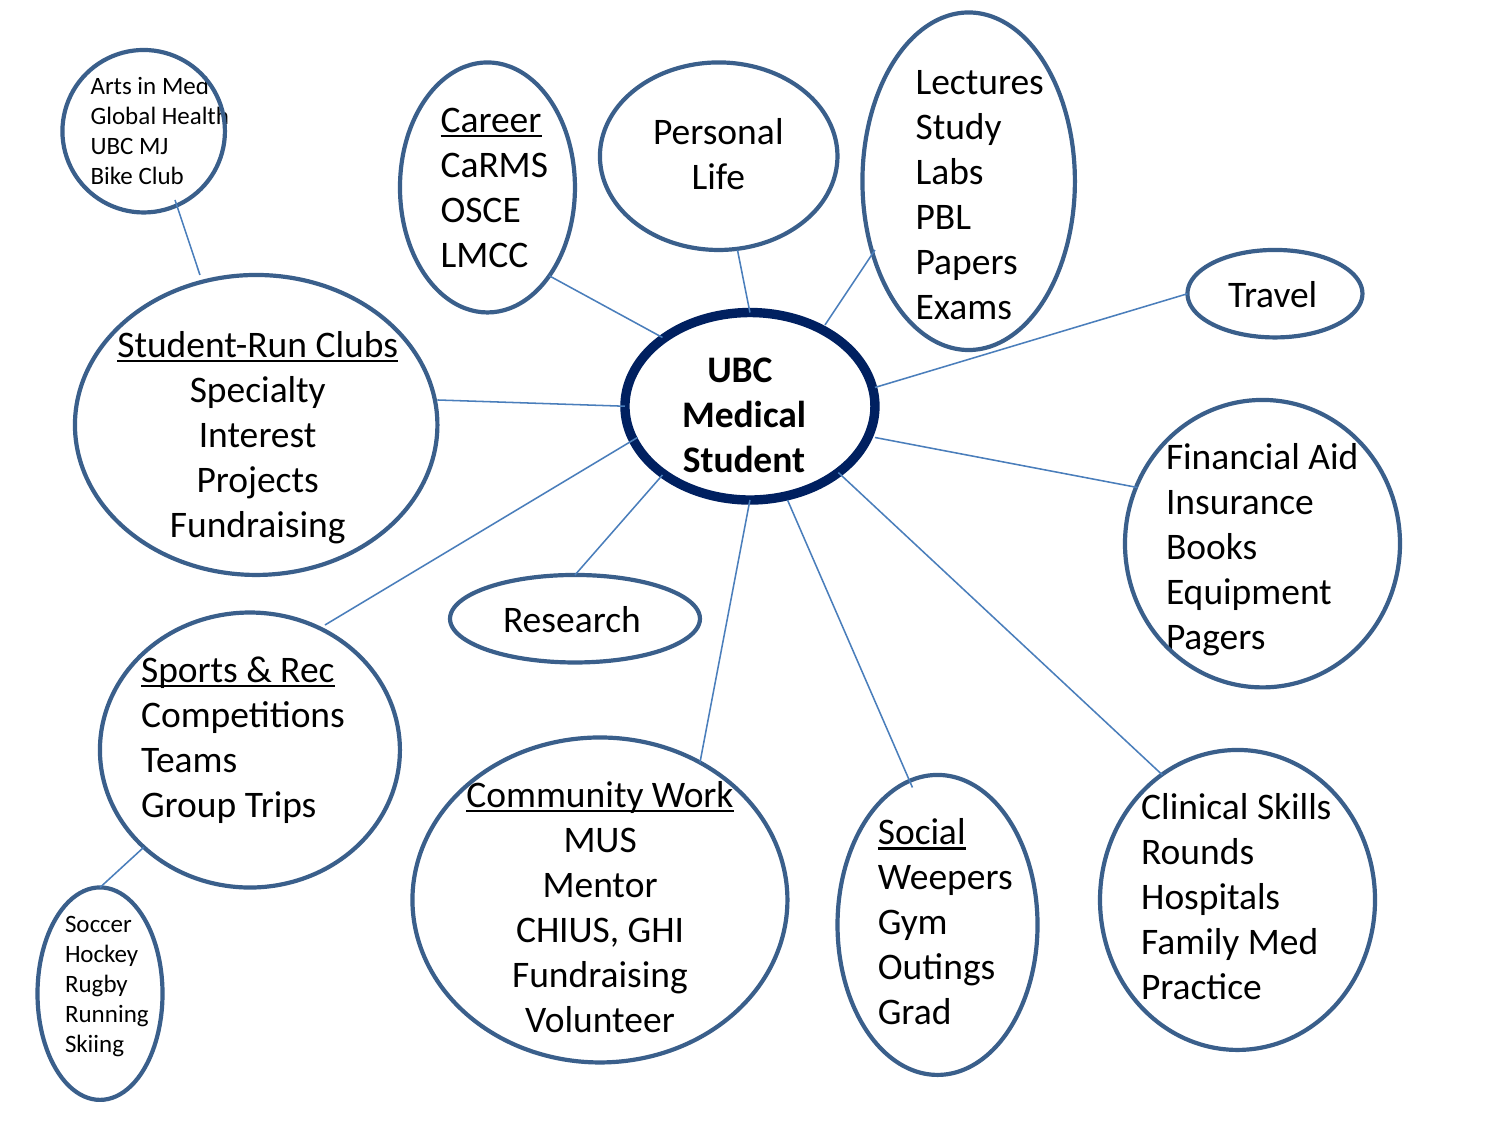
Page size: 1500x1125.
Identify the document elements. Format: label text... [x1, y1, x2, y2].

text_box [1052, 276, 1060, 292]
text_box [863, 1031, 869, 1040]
text_box Career CaRMS OSCE LMCC [544, 87, 563, 116]
text_box [1097, 747, 1378, 1053]
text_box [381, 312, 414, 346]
text_box [835, 794, 1040, 1078]
text_box [72, 272, 440, 578]
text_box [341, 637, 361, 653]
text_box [874, 437, 1138, 460]
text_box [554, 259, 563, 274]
text_box Research [488, 653, 657, 693]
text_box Soccer Hockey Rugby Running Skiing [134, 900, 164, 969]
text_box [149, 224, 226, 251]
text_box [860, 10, 1078, 292]
text_box Arts in Med Global Health UBC MJ Bike Club [192, 62, 245, 197]
text_box [667, 310, 878, 486]
text_box [1148, 397, 1403, 690]
text_box [35, 885, 165, 1102]
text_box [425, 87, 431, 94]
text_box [101, 845, 143, 890]
text_box [410, 735, 790, 1065]
text_box [60, 47, 228, 215]
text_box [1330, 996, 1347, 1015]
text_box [568, 480, 669, 569]
text_box UBC Medical Student [667, 337, 822, 488]
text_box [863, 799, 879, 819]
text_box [712, 274, 776, 288]
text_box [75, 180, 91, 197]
text_box Community Work MUS Mentor CHIUS, GHI Fundraising Volunteer [451, 762, 494, 797]
text_box Sports & Rec Competitions Teams Group Trips [126, 637, 159, 667]
text_box Social Weepers Gym Outings Grad [1006, 996, 1029, 1040]
text_box [683, 488, 817, 503]
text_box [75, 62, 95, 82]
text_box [874, 293, 1188, 388]
text_box [1185, 247, 1365, 340]
text_box Lectures Study Labs PBL Papers Exams [1039, 49, 1060, 86]
text_box Financial Aid Insurance Books Equipment Pagers [1342, 633, 1374, 665]
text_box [705, 581, 994, 707]
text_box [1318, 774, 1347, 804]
text_box [641, 579, 696, 604]
text_box Community Work MUS Mentor CHIUS, GHI Fundraising Volunteer [686, 1003, 749, 1048]
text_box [812, 262, 888, 313]
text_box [549, 275, 663, 338]
text_box [597, 60, 840, 253]
text_box [623, 338, 667, 479]
text_box [397, 60, 578, 315]
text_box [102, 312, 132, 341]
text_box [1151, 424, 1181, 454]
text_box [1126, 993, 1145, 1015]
text_box Social Weepers Gym Outings Grad [996, 799, 1029, 854]
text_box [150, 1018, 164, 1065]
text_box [324, 437, 638, 626]
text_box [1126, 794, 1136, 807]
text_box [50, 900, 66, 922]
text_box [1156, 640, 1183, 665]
text_box Community Work MUS Mentor CHIUS, GHI Fundraising Volunteer [451, 1003, 514, 1048]
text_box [593, 605, 857, 657]
text_box [97, 610, 403, 890]
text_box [848, 461, 1152, 786]
text_box [455, 635, 593, 665]
text_box Student-Run Clubs Specialty Interest Projects Fundraising [102, 509, 155, 553]
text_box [437, 399, 626, 407]
text_box Community Work MUS Mentor CHIUS, GHI Fundraising Volunteer [706, 762, 749, 797]
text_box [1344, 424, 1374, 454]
